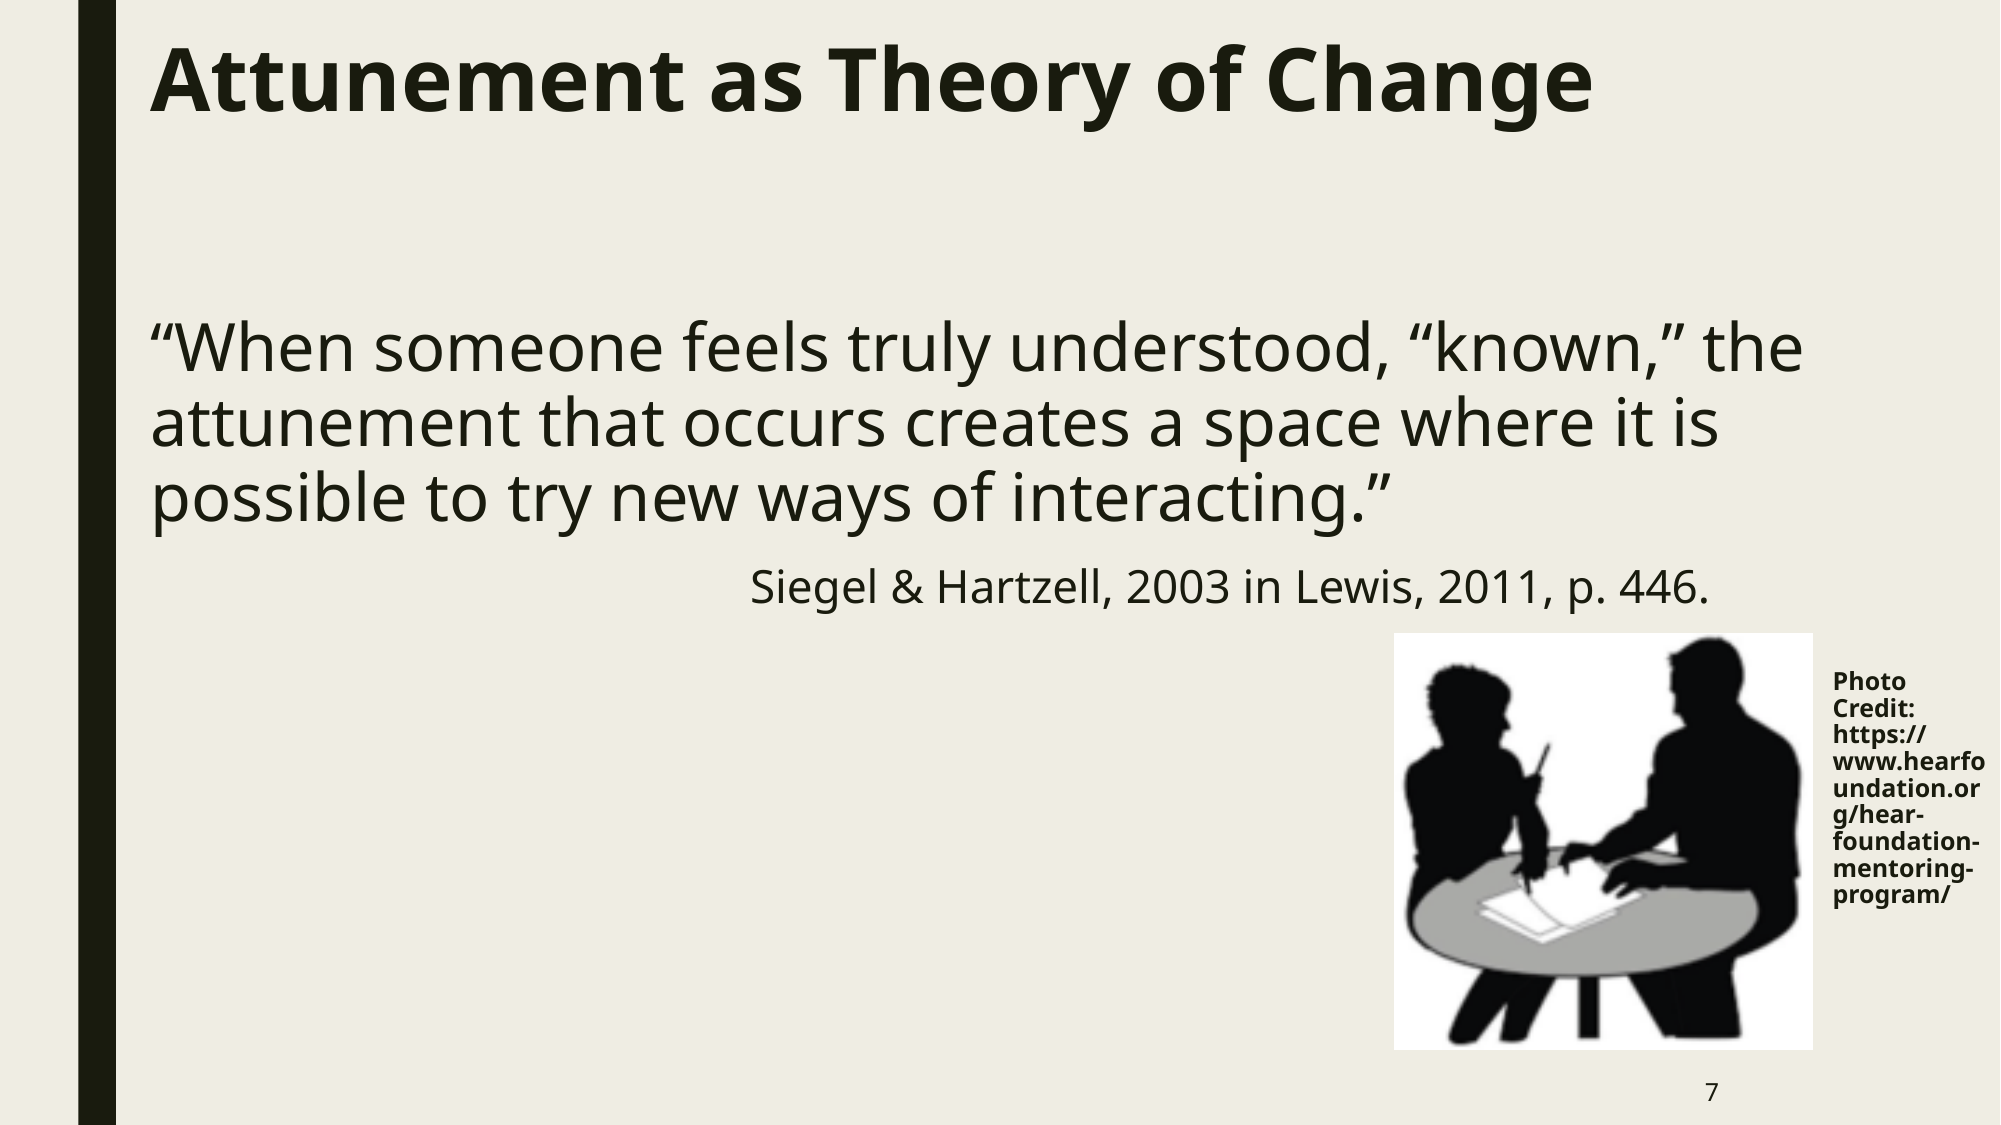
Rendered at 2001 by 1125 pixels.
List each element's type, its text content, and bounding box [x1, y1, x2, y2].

title Attunement as Theory of Change [135, 29, 1975, 118]
text_box Photo Credit: https://www.hearfoundation.org/hear-foundation-mentoring-program/ [1817, 662, 2000, 950]
picture [1394, 633, 1813, 1050]
slide_number 7 [1674, 1074, 1735, 1112]
list “When someone feels truly understood, “known,” the attunement that occurs creates a space where it is possible to try new ways of interacting.” Siegel & Hartzell, 2003 in Lewis, 2011, p. 446. [135, 118, 1975, 1068]
